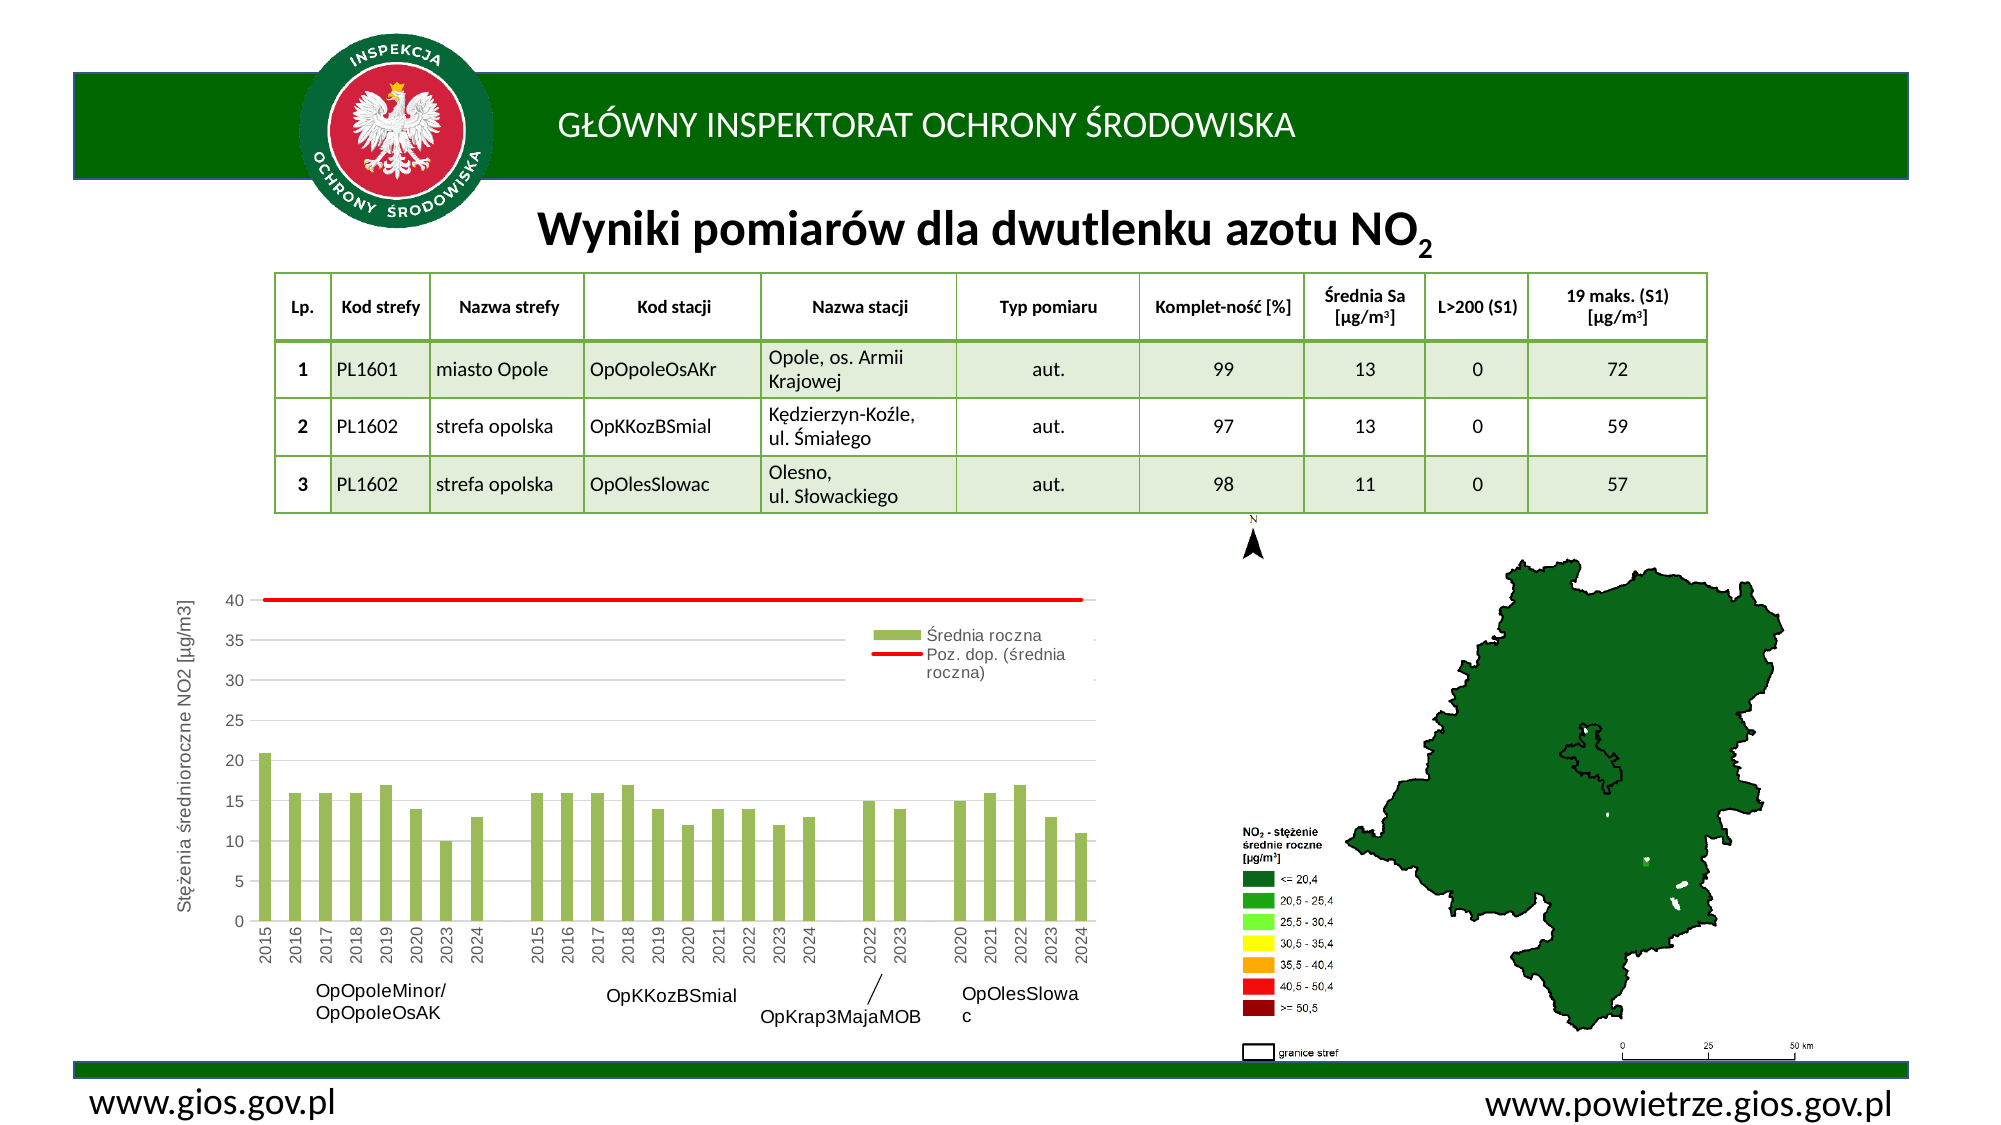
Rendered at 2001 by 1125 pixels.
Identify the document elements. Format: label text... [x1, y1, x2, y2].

table_header Lp. [276, 274, 330, 339]
table_cell 99 [1140, 343, 1303, 397]
table_cell strefa opolska [431, 399, 583, 455]
table_cell 13 [1305, 399, 1424, 455]
table_cell OpOlesSlowac [585, 457, 760, 512]
table_header 19 maks. (S1) [µg/m3] [1529, 274, 1706, 339]
table_header Kod strefy [332, 274, 429, 339]
table_cell aut. [957, 457, 1139, 512]
table_cell 2 [276, 399, 330, 455]
table_cell miasto Opole [431, 343, 583, 397]
text_box [73, 72, 297, 180]
table_cell PL1602 [332, 399, 429, 455]
table_cell OpOpoleOsAKr [585, 343, 760, 397]
picture [297, 32, 496, 229]
table_header Typ pomiaru [957, 274, 1139, 339]
chart [157, 531, 1102, 1039]
table_cell 57 [1529, 457, 1706, 500]
table_cell 13 [1305, 343, 1424, 397]
table_cell 0 [1426, 457, 1527, 500]
table_cell OpKKozBSmial [585, 399, 760, 455]
table_cell 98 [1140, 457, 1303, 512]
table_cell 11 [1305, 457, 1424, 500]
table_header Nazwa stacji [762, 274, 956, 339]
table_header L>200 (S1) [1426, 274, 1527, 339]
text_box Wyniki pomiarów dla dwutlenku azotu NO2 [322, 188, 1660, 272]
table_header Nazwa strefy [431, 274, 583, 339]
table_cell Olesno, ul. Słowackiego [762, 457, 956, 512]
text_box [73, 1061, 1228, 1079]
table_header Średnia Sa [µg/m3] [1305, 274, 1424, 339]
table_cell Opole, os. Armii Krajowej [762, 343, 956, 397]
table_cell 3 [276, 457, 330, 512]
table_header Komplet-ność [%] [1140, 274, 1303, 339]
text_box [496, 72, 1909, 180]
text_box www.gios.gov.pl [74, 1069, 420, 1125]
text_box GŁÓWNY INSPEKTORAT OCHRONY ŚRODOWISKA [542, 92, 1611, 153]
table_cell 1 [276, 343, 330, 397]
table_cell 0 [1426, 399, 1527, 455]
table_cell 0 [1426, 343, 1527, 397]
table_cell aut. [957, 399, 1139, 455]
text_box www.powietrze.gios.gov.pl [1397, 1071, 1908, 1125]
table_header Kod stacji [585, 274, 760, 339]
table_cell 59 [1529, 399, 1706, 455]
text_box [1843, 1061, 1909, 1079]
picture [1228, 500, 1843, 1089]
table_cell Kędzierzyn-Koźle, ul. Śmiałego [762, 399, 956, 455]
table_cell strefa opolska [431, 457, 583, 512]
table_cell 72 [1529, 343, 1706, 397]
table_cell aut. [957, 343, 1139, 397]
table_cell PL1602 [332, 457, 429, 512]
table_cell 97 [1140, 399, 1303, 455]
table_cell PL1601 [332, 343, 429, 397]
